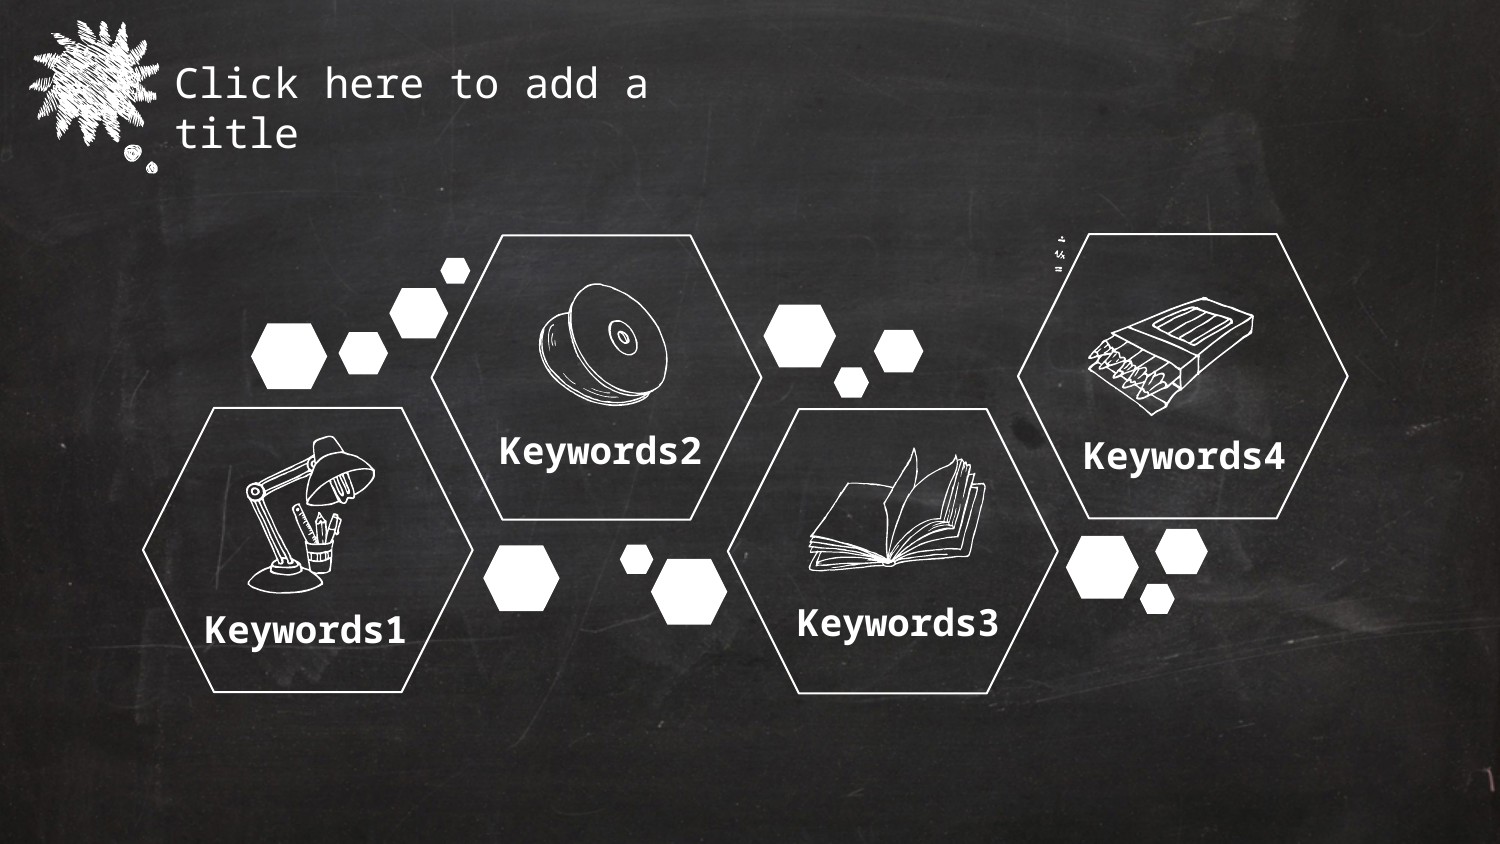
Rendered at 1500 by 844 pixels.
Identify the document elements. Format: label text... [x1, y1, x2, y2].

text_box [808, 447, 986, 572]
text_box [1139, 583, 1175, 614]
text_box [245, 435, 376, 594]
text_box [483, 545, 560, 612]
text_box Keywords1 [180, 598, 432, 659]
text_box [29, 20, 160, 174]
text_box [1054, 236, 1255, 417]
text_box [389, 288, 449, 339]
text_box [1155, 528, 1208, 575]
text_box [763, 304, 837, 368]
text_box [250, 323, 328, 390]
text_box [650, 558, 728, 625]
text_box [482, 480, 711, 520]
text_box [778, 652, 1008, 694]
text_box [338, 332, 388, 375]
text_box [1252, 234, 1348, 446]
text_box Keywords3 [777, 591, 1020, 652]
text_box Click here to add a title [163, 49, 680, 164]
text_box [873, 329, 924, 373]
text_box [440, 257, 471, 284]
text_box [833, 367, 869, 398]
picture [0, 0, 1500, 844]
text_box Keywords2 [469, 420, 733, 480]
text_box [619, 544, 654, 574]
text_box [1072, 485, 1294, 519]
text_box [1065, 535, 1139, 599]
text_box [197, 659, 419, 693]
text_box Keywords4 [1056, 424, 1313, 485]
text_box [431, 235, 762, 453]
text_box [1017, 314, 1056, 453]
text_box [538, 283, 668, 407]
text_box [142, 407, 473, 632]
text_box [727, 409, 1058, 650]
